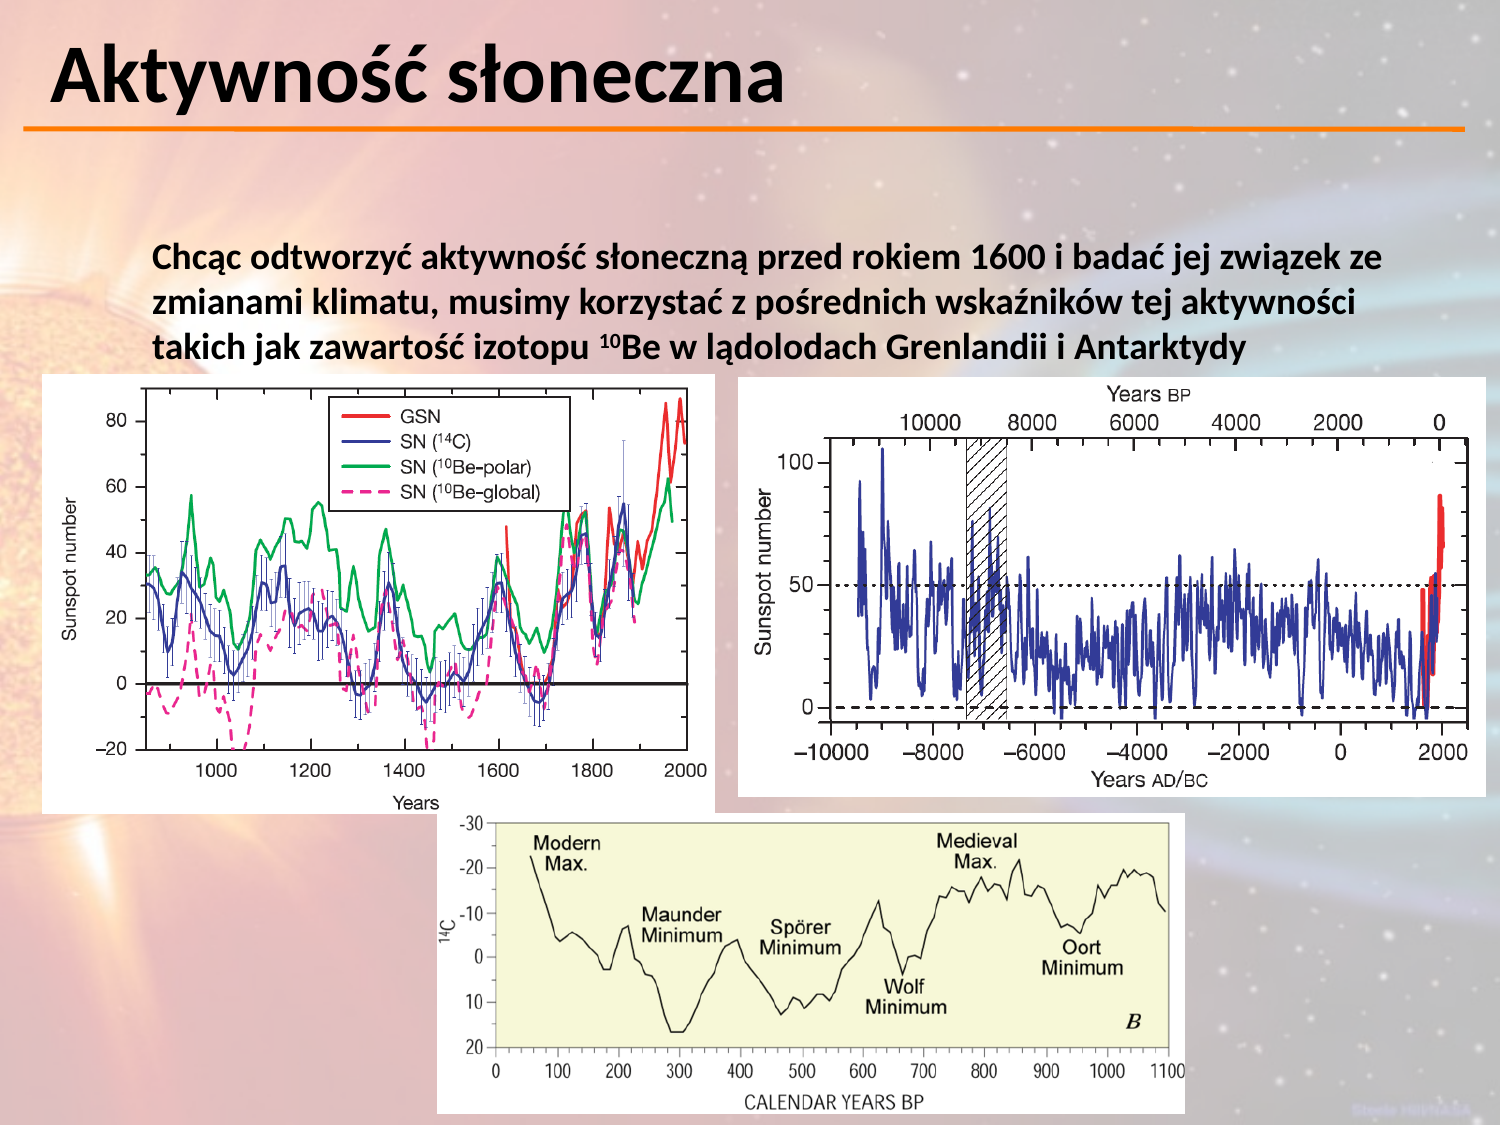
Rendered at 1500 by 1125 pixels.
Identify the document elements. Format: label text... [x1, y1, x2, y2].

text_box Chcąc odtworzyć aktywność słoneczną przed rokiem 1600 i badać jej związek ze zmianami klimatu, musimy korzystać z pośrednich wskaźników tej aktywności takich jak zawartość izotopu 10Be w lądolodach Grenlandii i Antarktydy [137, 224, 1425, 375]
picture [41, 374, 1185, 1114]
text_box Aktywność słoneczna [35, 11, 1442, 127]
picture [737, 377, 1486, 798]
